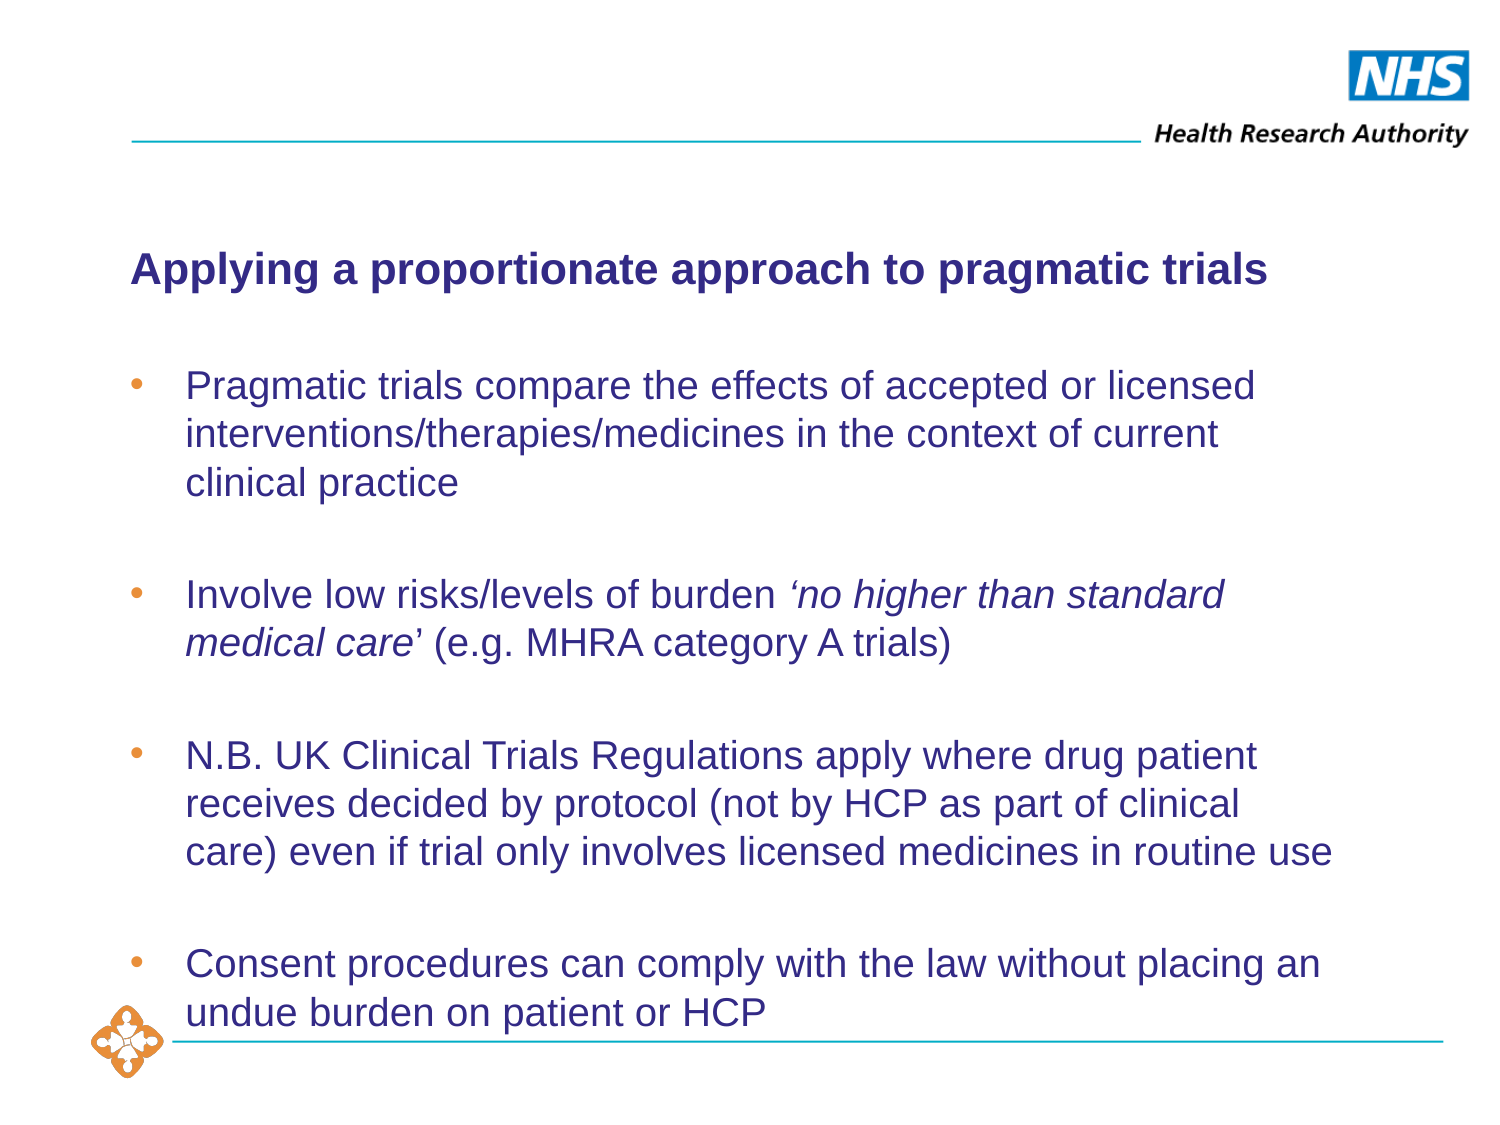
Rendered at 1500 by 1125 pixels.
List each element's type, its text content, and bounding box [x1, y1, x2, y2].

picture [88, 1015, 142, 1081]
list Applying a proportionate approach to pragmatic trials Pragmatic trials compare the effects of accepted or licensed interventions/therapies/medicines in the context of current clinical practice Involve low risks/levels of burden ‘no higher than standard medical care’ (e.g. MHRA category A trials) N.B. UK Clinical Trials Regulations apply where drug patient receives decided by protocol (not by HCP as part of clinical care) even if trial only involves licensed medicines in routine use Consent procedures can comply with the law without placing an undue burden on patient or HCP [115, 232, 1356, 1066]
picture [1110, 45, 1472, 152]
